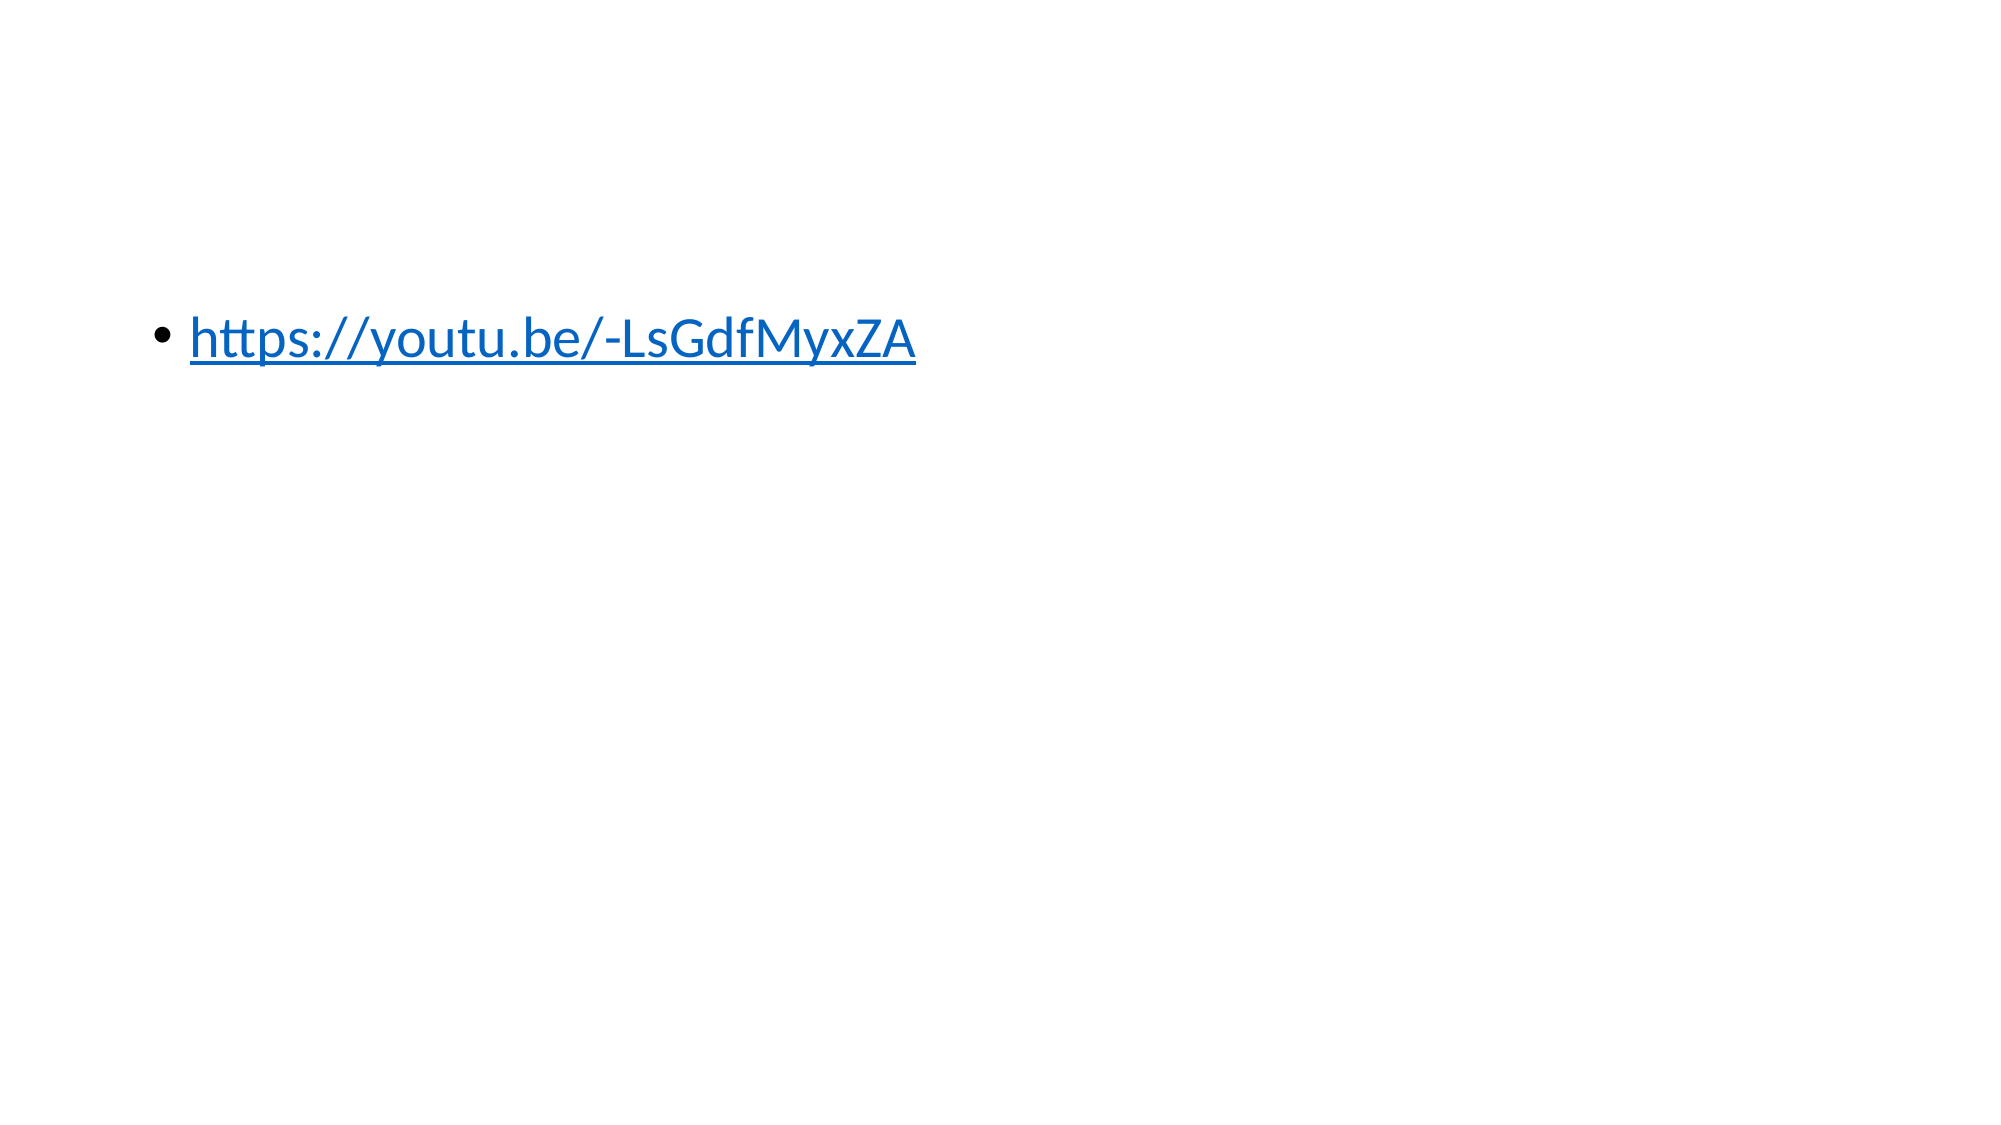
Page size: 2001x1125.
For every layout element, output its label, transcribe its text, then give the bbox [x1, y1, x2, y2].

list https://youtu.be/-LsGdfMyxZA [137, 299, 1863, 1014]
